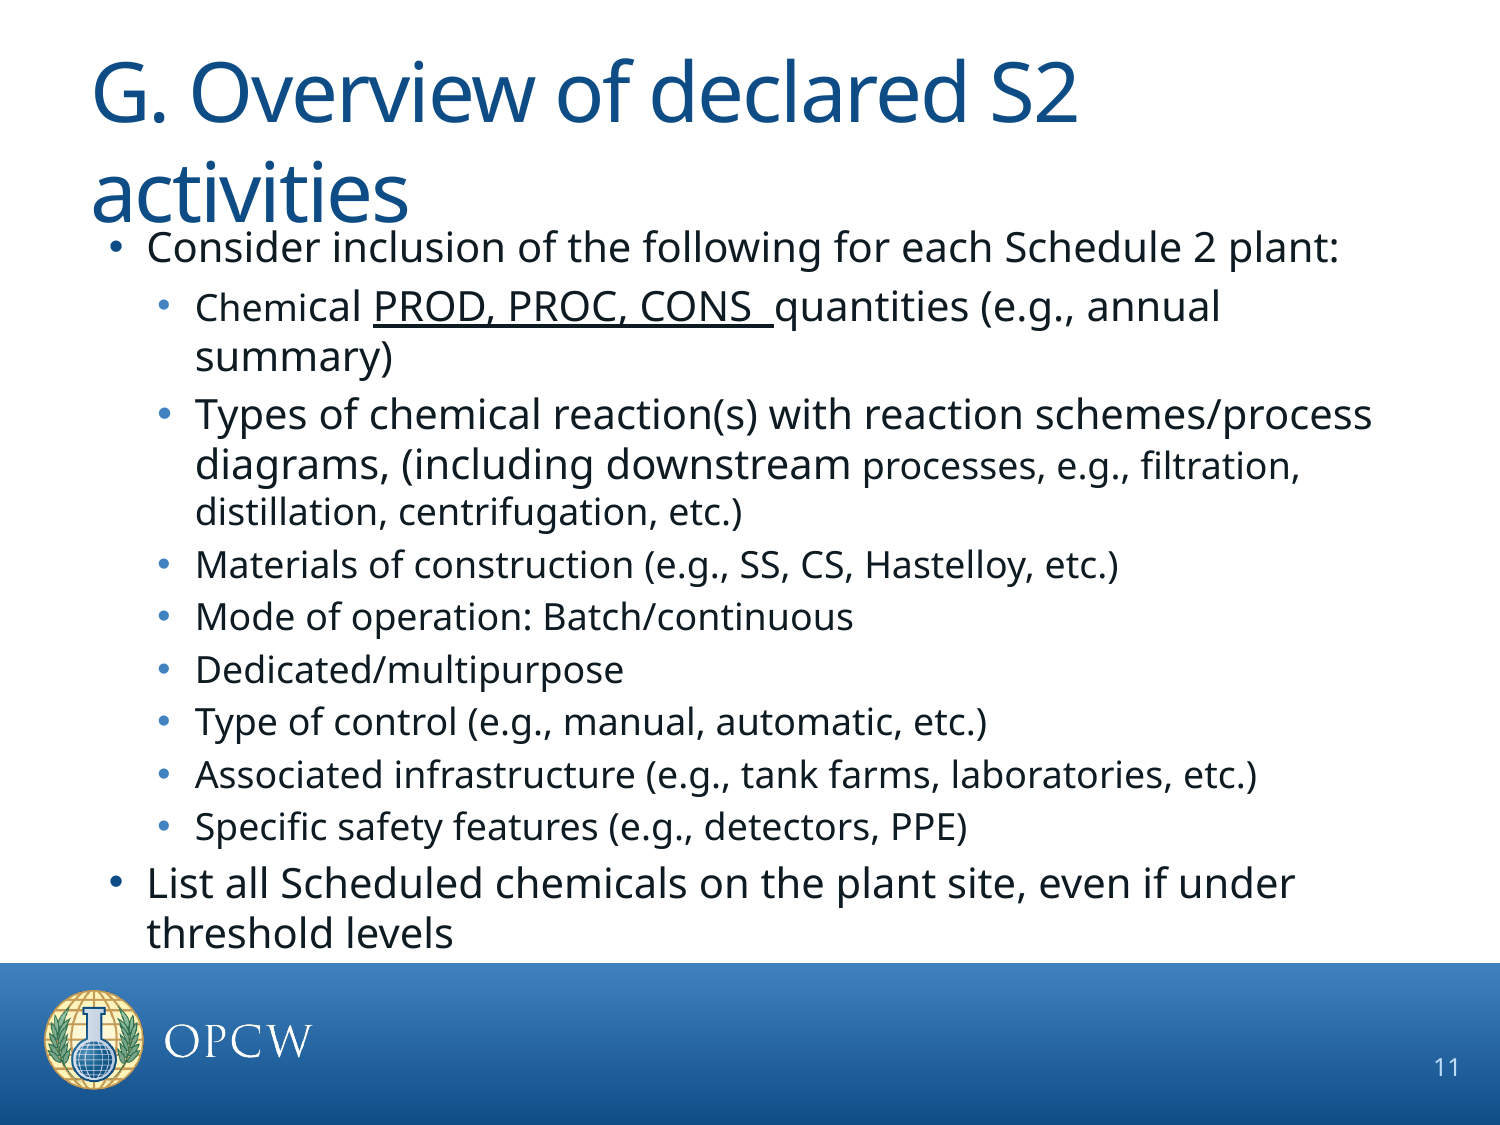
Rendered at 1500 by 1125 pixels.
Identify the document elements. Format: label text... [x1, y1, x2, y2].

title G. Overview of declared S2 activities [75, 45, 1412, 213]
picture [39, 985, 349, 1094]
list Consider inclusion of the following for each Schedule 2 plant: Chemical PROD, PROC, CONS quantities (e.g., annual summary) Types of chemical reaction(s) with reaction schemes/process diagrams, (including downstream processes, e.g., filtration, distillation, centrifugation, etc.) Materials of construction (e.g., SS, CS, Hastelloy, etc.) Mode of operation: Batch/continuous Dedicated/multipurpose Type of control (e.g., manual, automatic, etc.) Associated infrastructure (e.g., tank farms, laboratories, etc.) Specific safety features (e.g., detectors, PPE) List all Scheduled chemicals on the plant site, even if under threshold levels [75, 213, 1413, 957]
